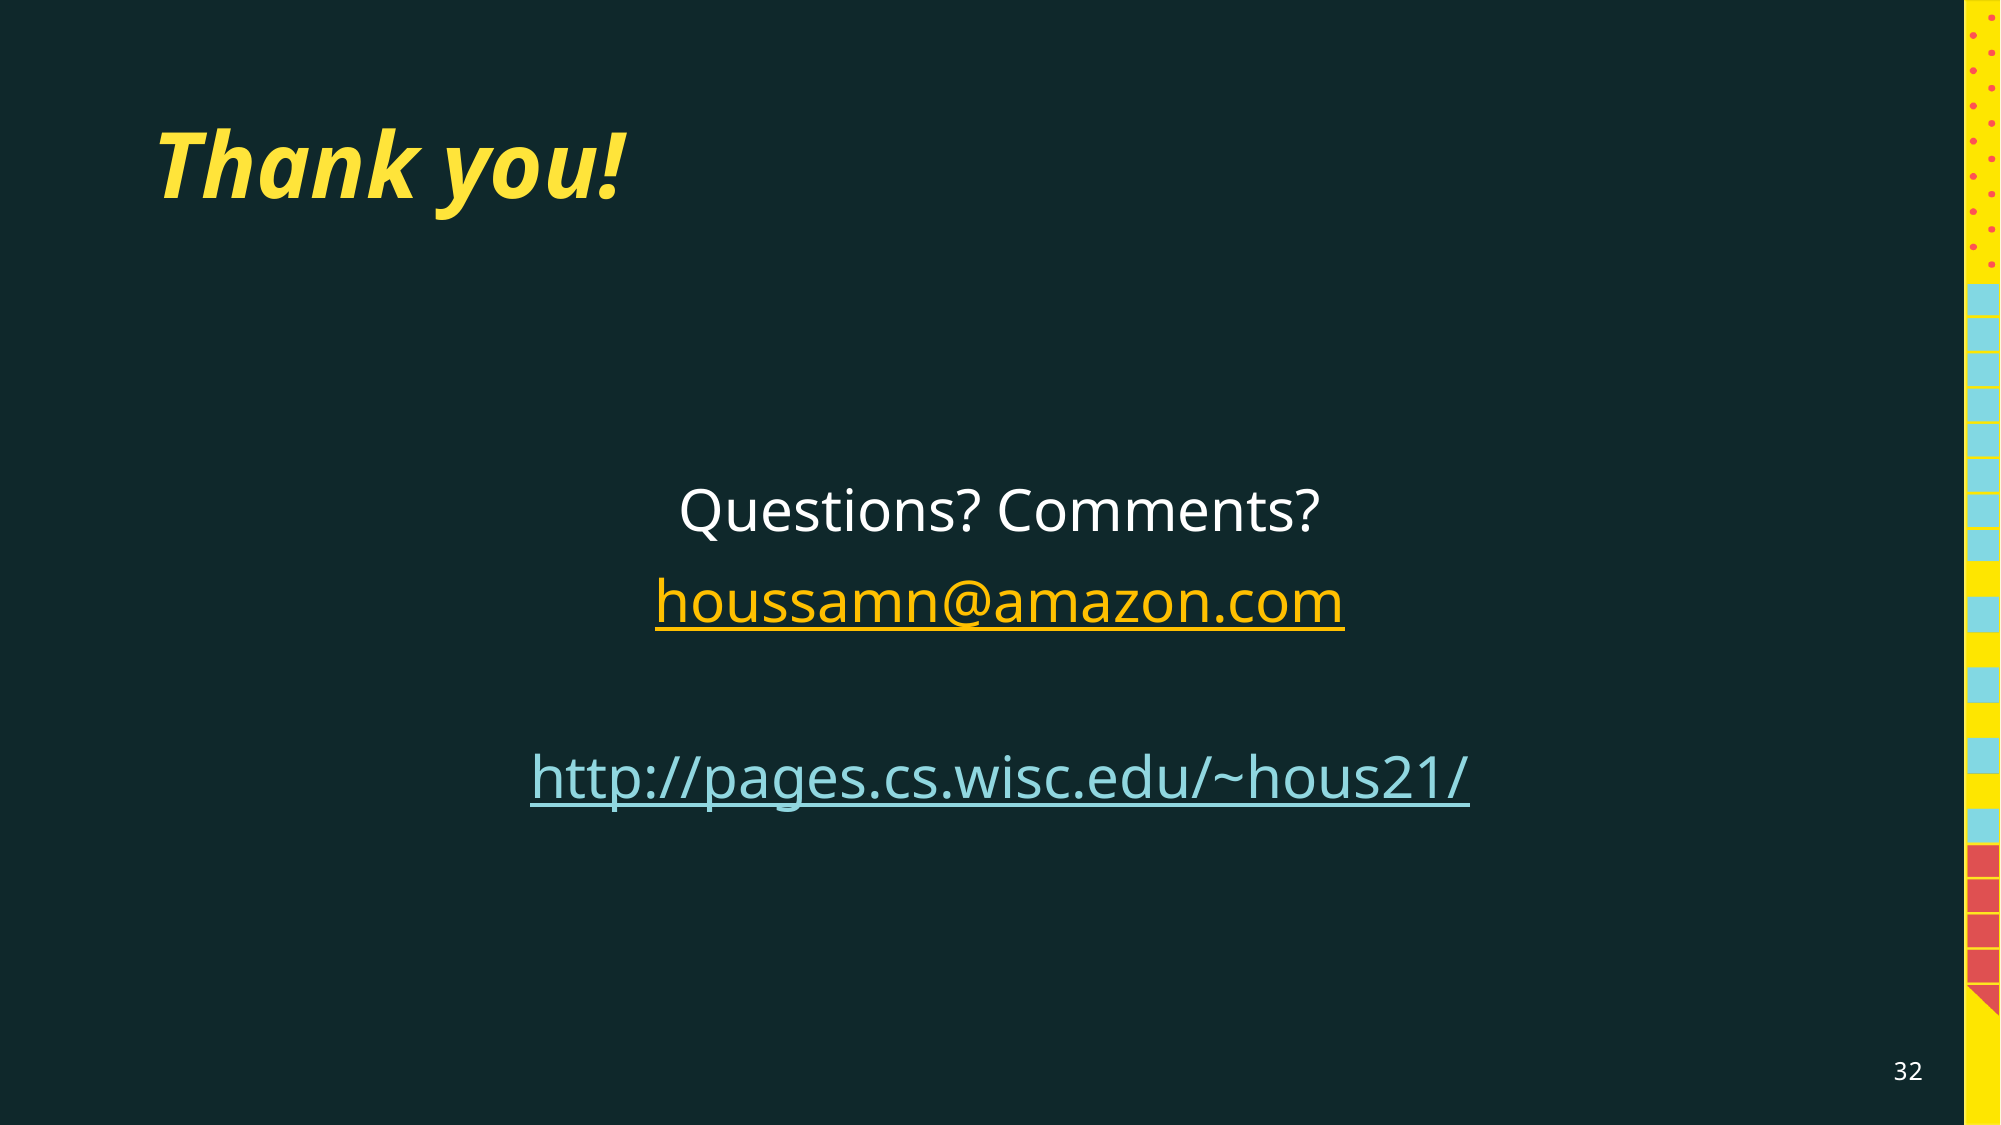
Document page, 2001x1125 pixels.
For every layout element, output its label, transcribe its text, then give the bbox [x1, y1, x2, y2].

list Questions? Comments? houssamn@amazon.com http://pages.cs.wisc.edu/~hous21/ [137, 299, 1863, 1014]
title Thank you! [137, 59, 1863, 278]
slide_number 32 [1488, 1042, 1939, 1103]
picture [1964, 0, 2001, 1125]
